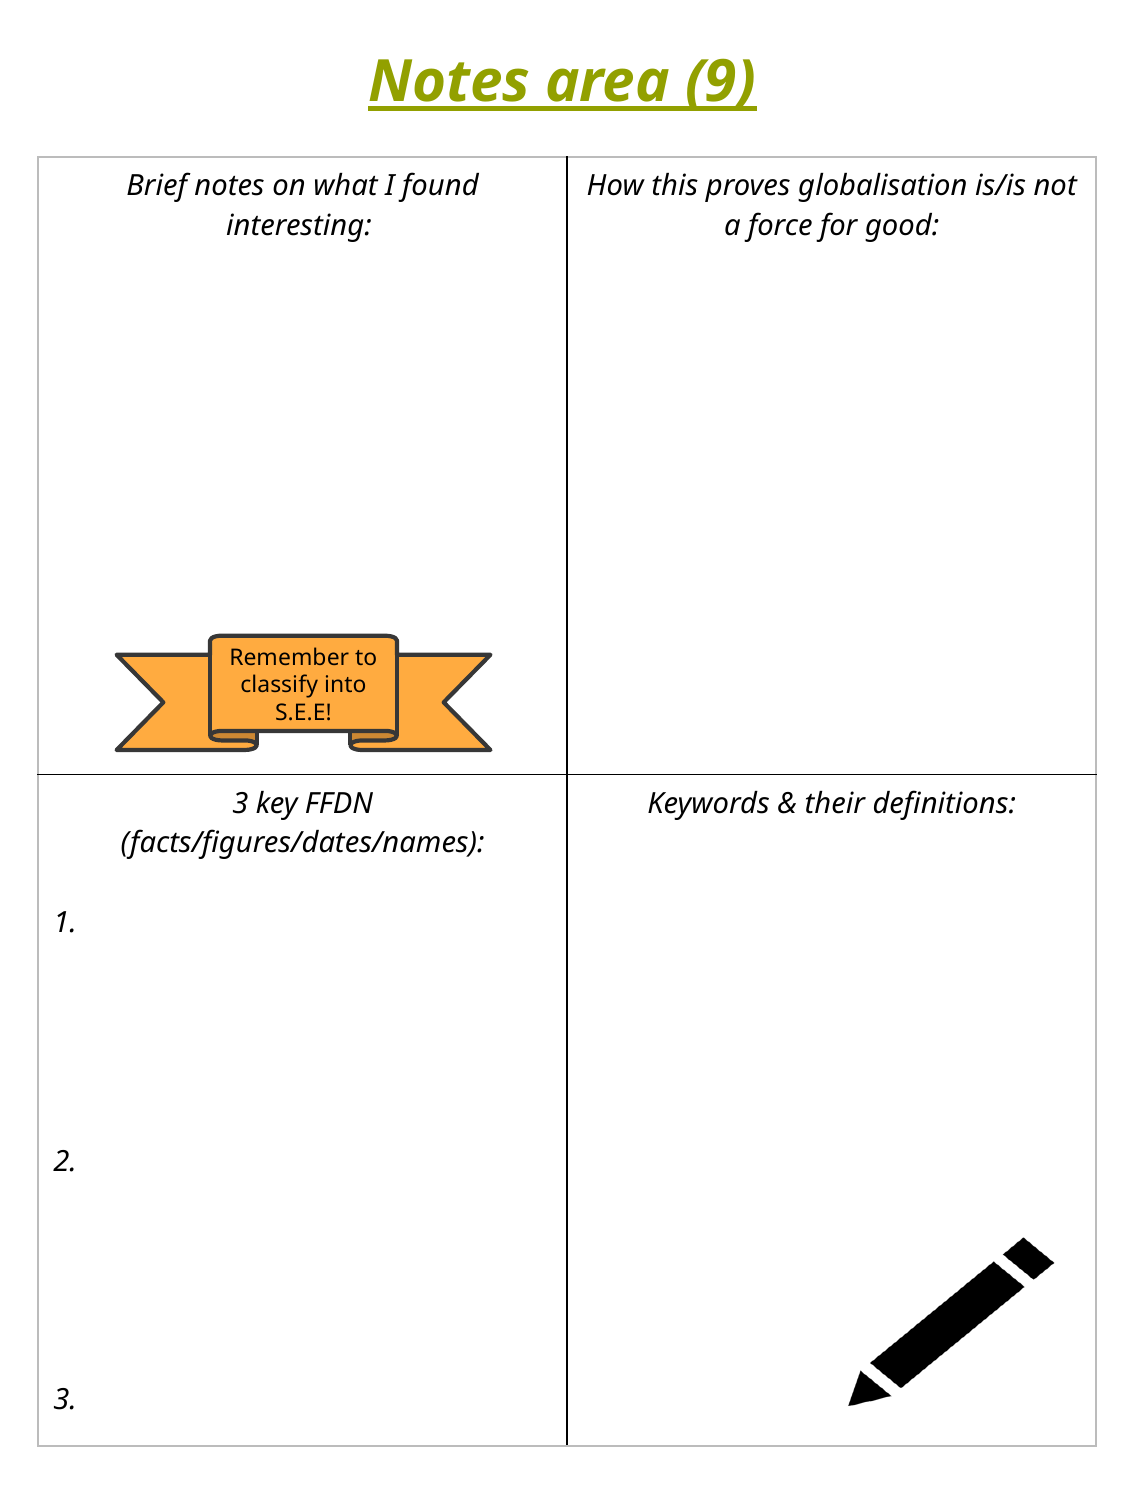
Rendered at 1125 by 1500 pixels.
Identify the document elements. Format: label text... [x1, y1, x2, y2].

text_box Remember to classify into S.E.E! [114, 633, 493, 753]
table_cell Keywords & their definitions: [568, 775, 1095, 1445]
title Notes area (9) [38, 28, 1087, 156]
table_header Brief notes on what I found interesting: [39, 158, 566, 774]
table_cell 3 key FFDN (facts/figures/dates/names): 1. 2. 3. [39, 775, 566, 1445]
table_header How this proves globalisation is/is not a force for good: [568, 158, 1095, 774]
picture [798, 1201, 1097, 1447]
